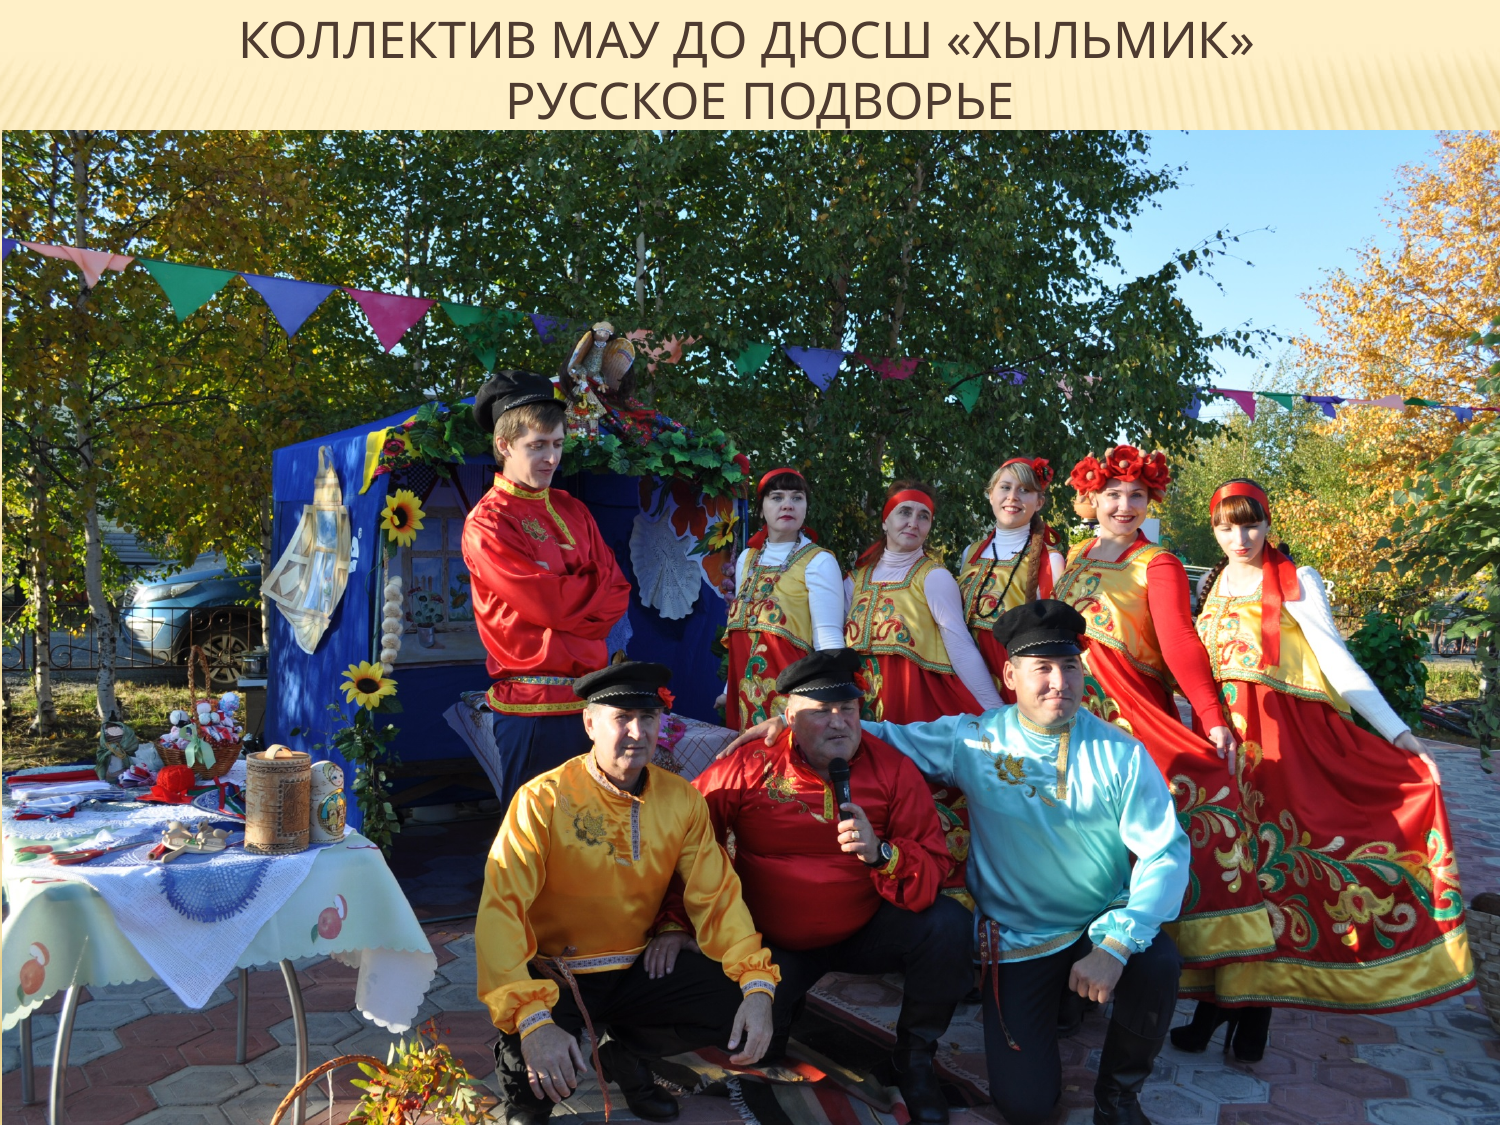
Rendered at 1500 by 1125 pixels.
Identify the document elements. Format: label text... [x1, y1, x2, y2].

title Коллектив мау до Дюсш «Хыльмик» Русское подворье [41, 0, 1467, 128]
picture [1, 129, 1500, 1125]
